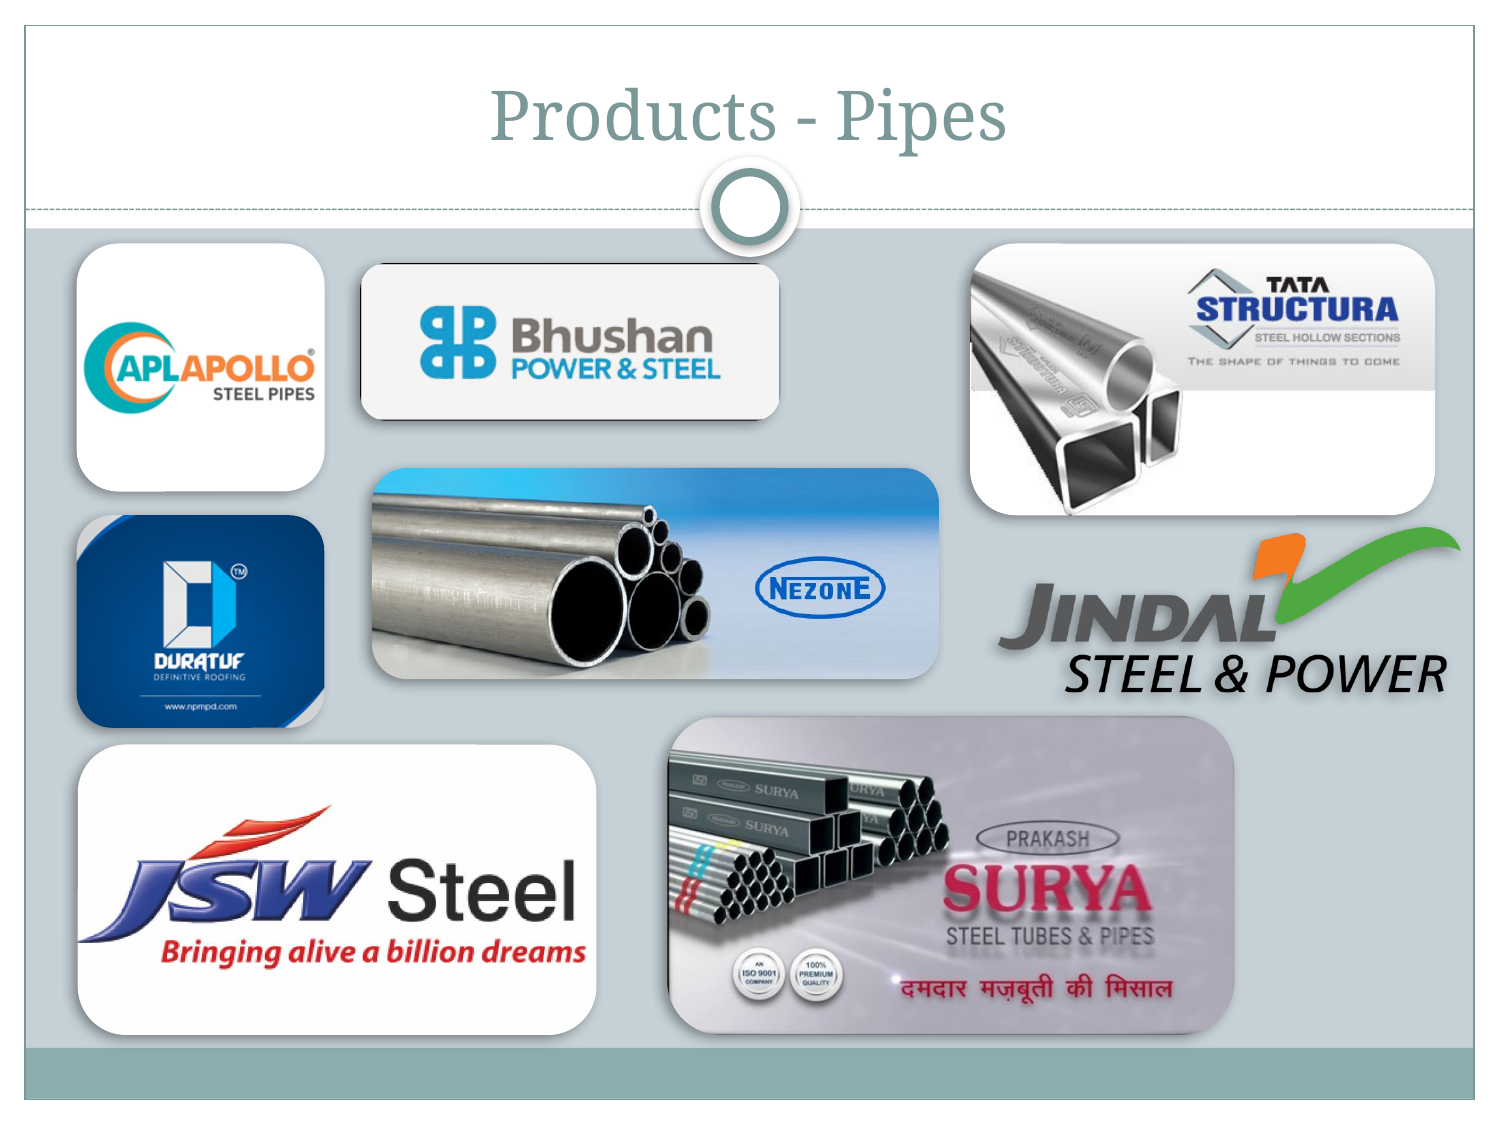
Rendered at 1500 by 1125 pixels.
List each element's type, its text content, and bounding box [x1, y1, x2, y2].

picture [969, 243, 1436, 516]
title Products - Pipes [49, 37, 1450, 162]
picture [77, 744, 597, 1036]
picture [76, 243, 325, 492]
picture [667, 715, 1235, 1035]
picture [997, 526, 1462, 693]
picture [76, 514, 325, 729]
picture [371, 467, 940, 680]
picture [359, 262, 781, 421]
